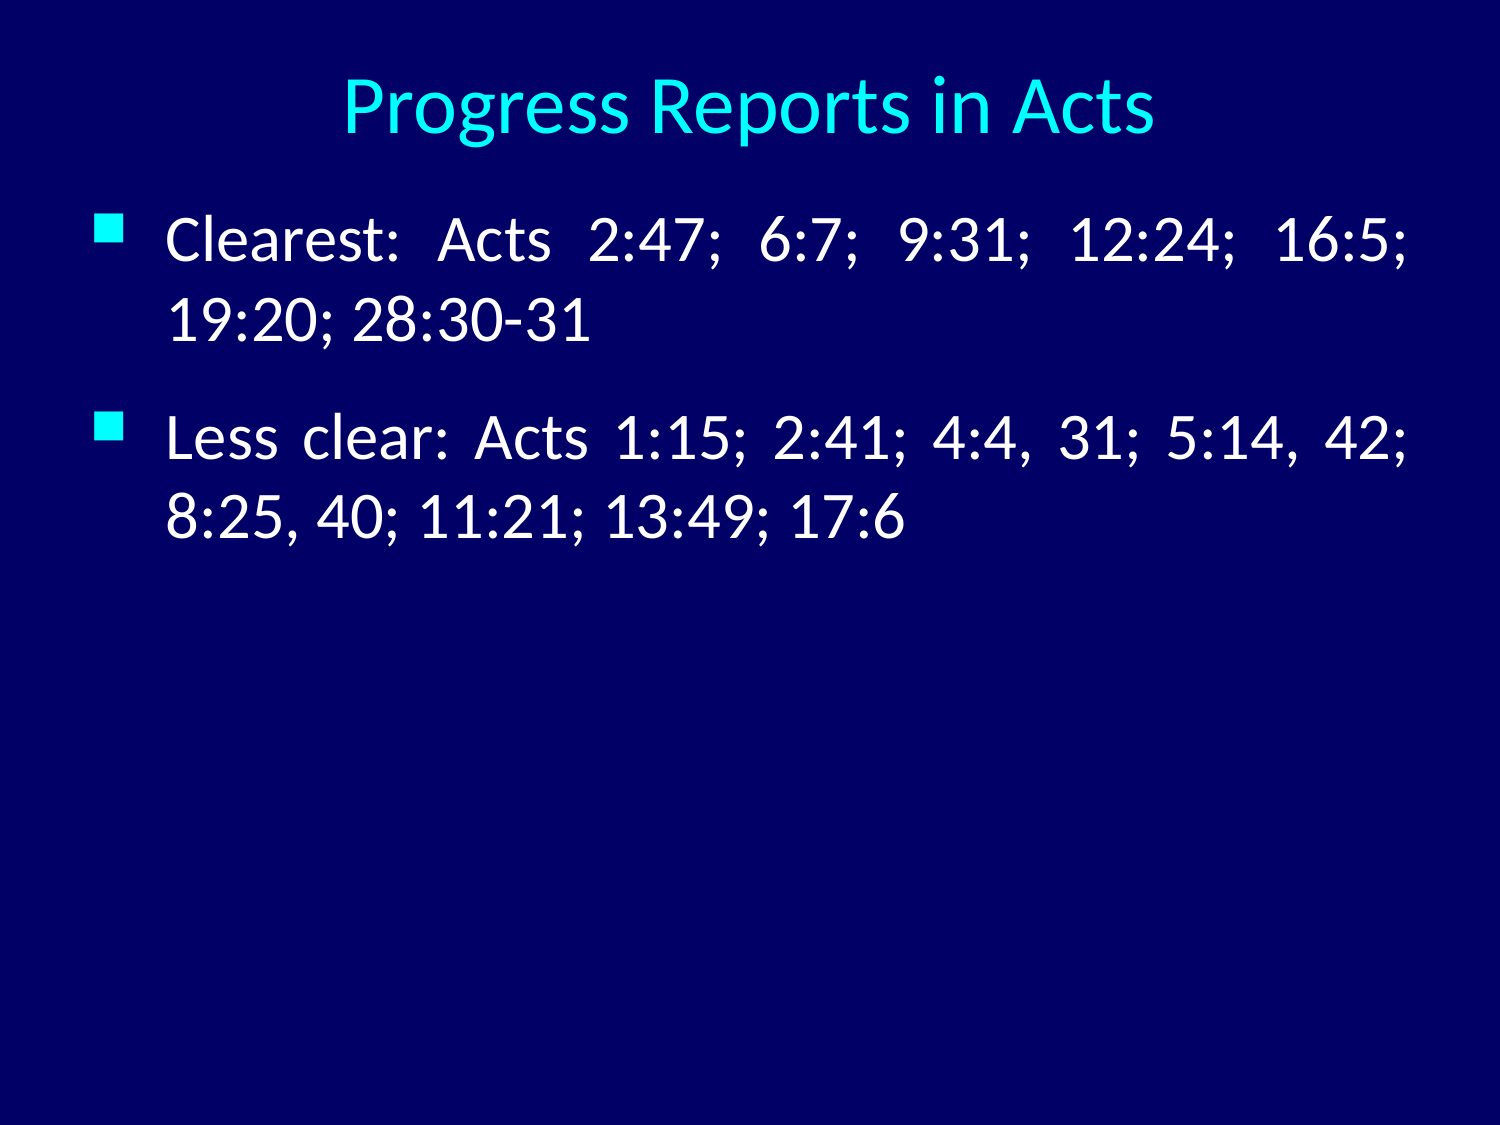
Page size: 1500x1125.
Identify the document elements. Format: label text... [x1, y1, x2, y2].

title Progress Reports in Acts [112, 37, 1388, 163]
list Clearest: Acts 2:47; 6:7; 9:31; 12:24; 16:5; 19:20; 28:30-31 Less clear: Acts 1:15; 2:41; 4:4, 31; 5:14, 42; 8:25, 40; 11:21; 13:49; 17:6 [74, 187, 1426, 995]
